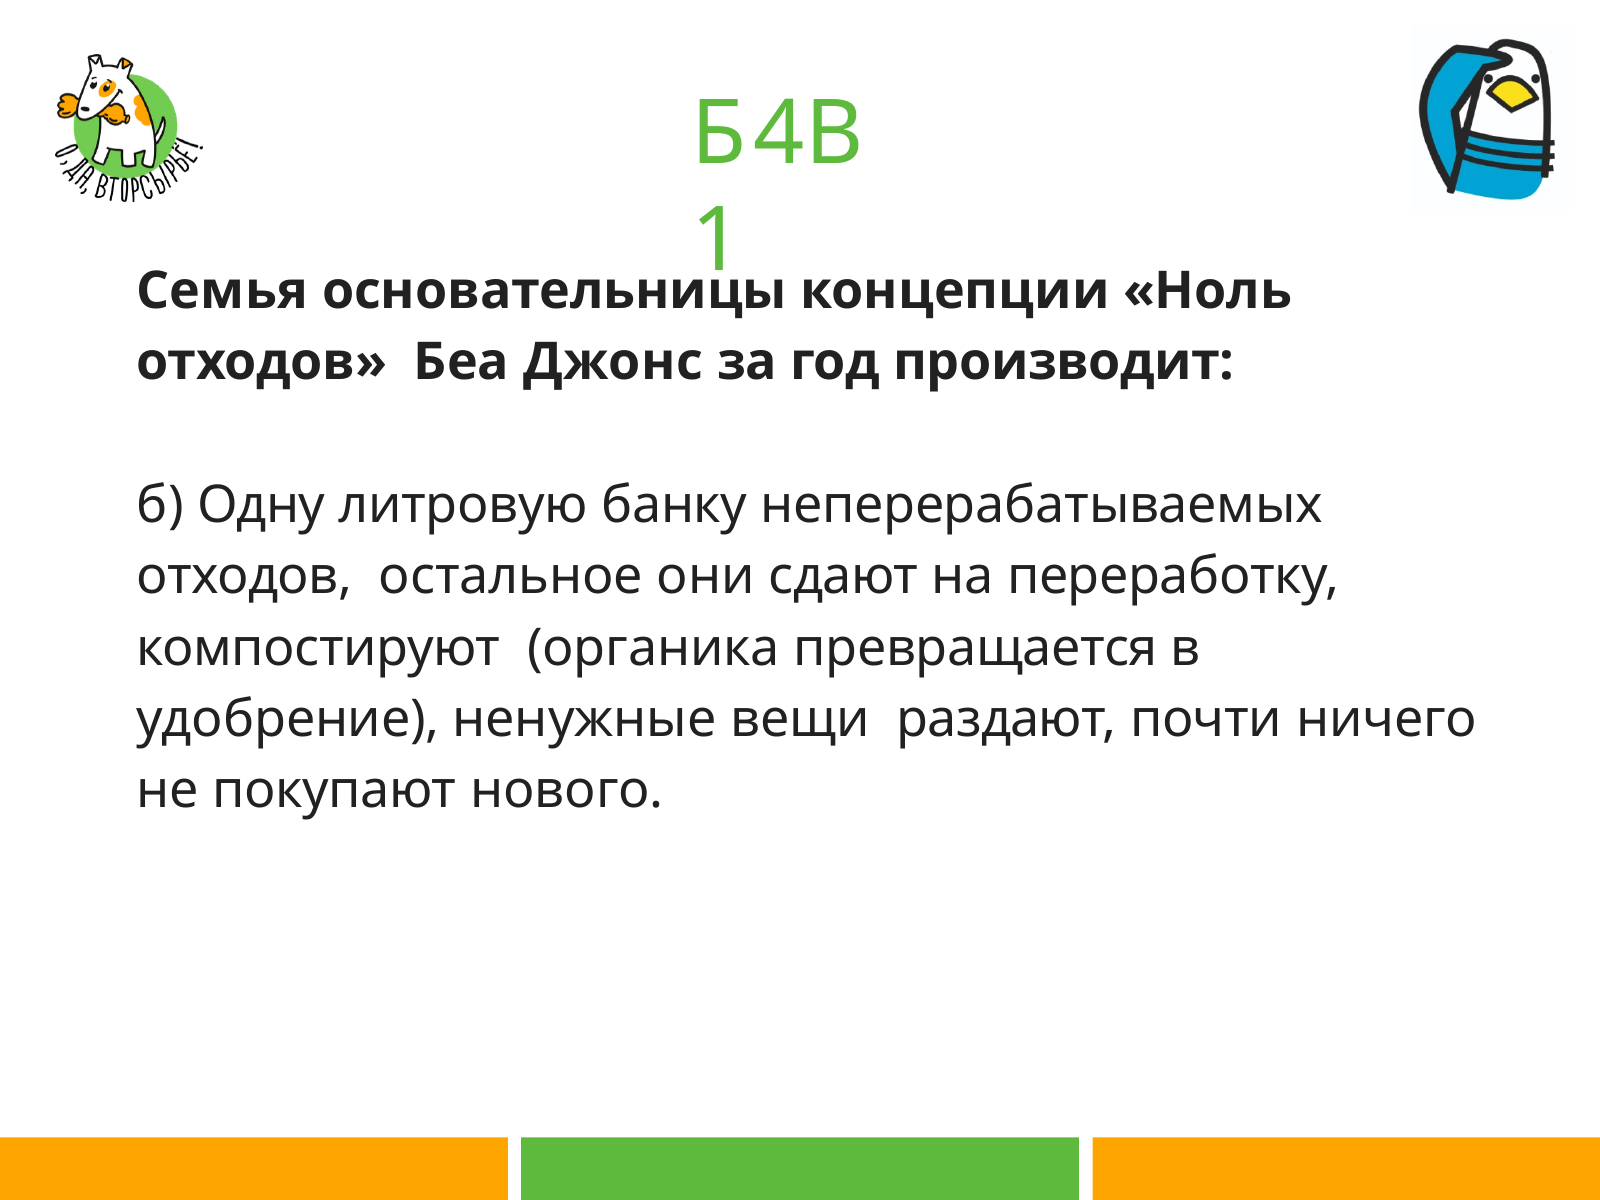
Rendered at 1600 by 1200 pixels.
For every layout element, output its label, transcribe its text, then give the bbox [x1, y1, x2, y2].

text_box Семья основательницы концепции «Ноль отходов» Беа Джонс за год производит: б) Одну литровую банку неперерабатываемых отходов, остальное они сдают на переработку, компостируют (органика превращается в удобрение), ненужные вещи раздают, почти ничего не покупают нового. [134, 245, 1507, 818]
title Б4В1 [689, 71, 910, 289]
picture [55, 54, 203, 203]
picture [1412, 24, 1571, 213]
